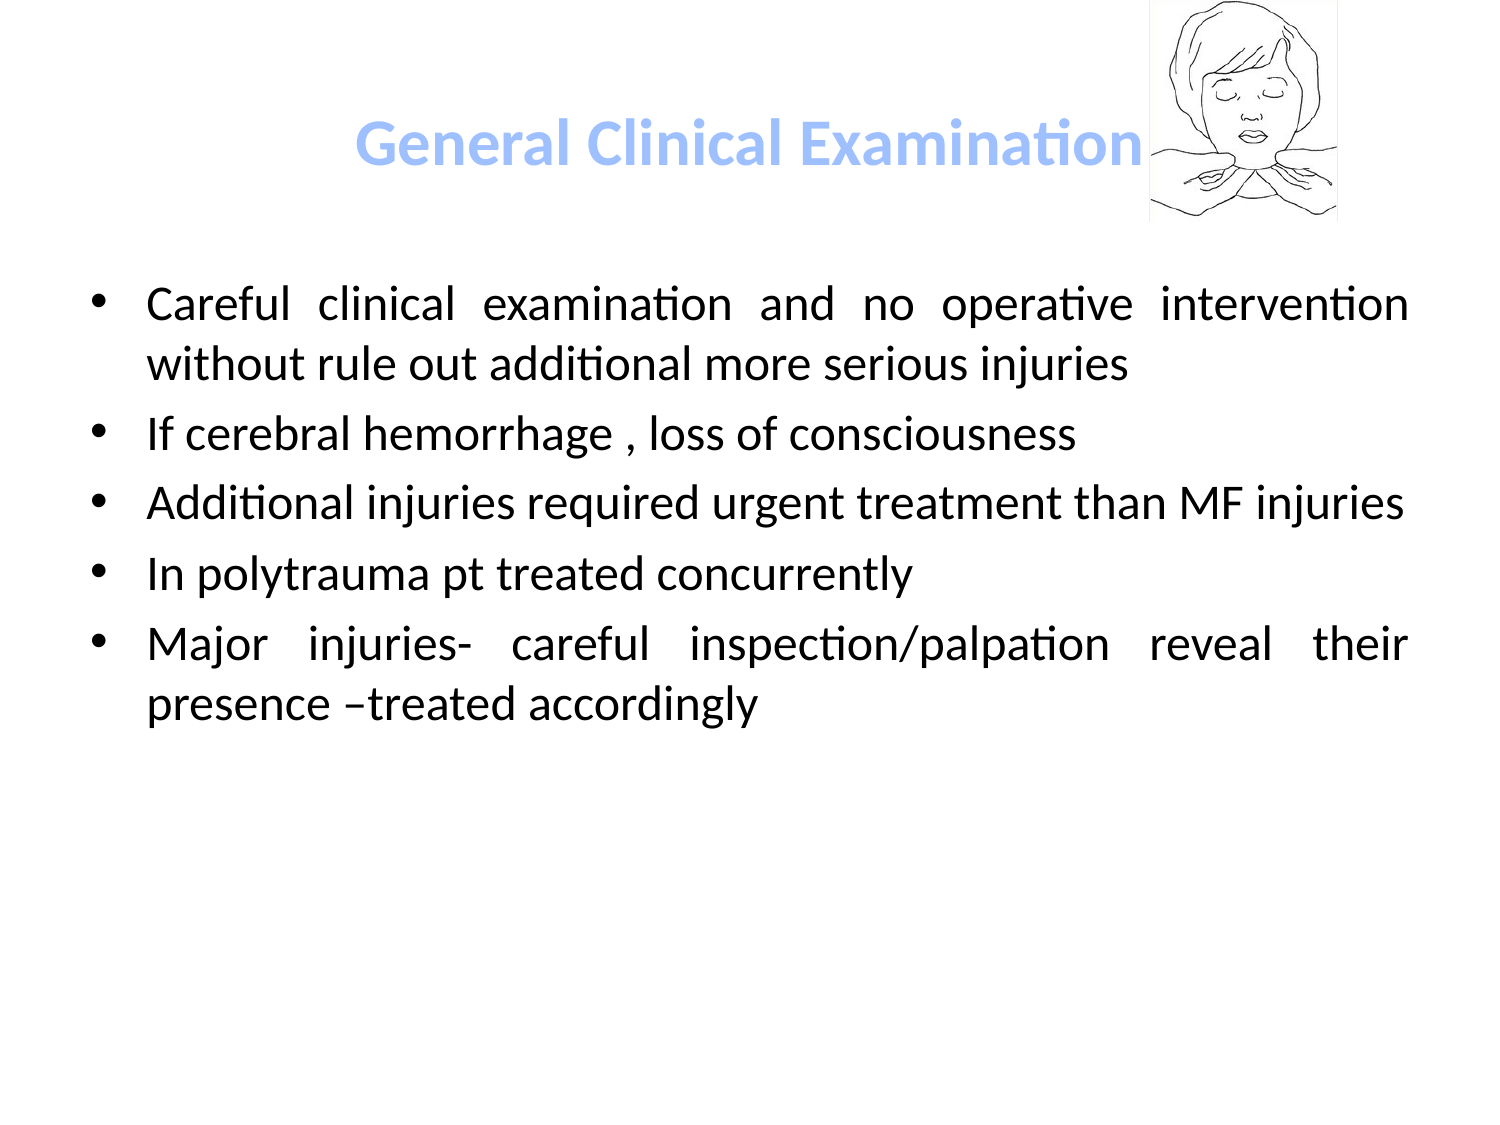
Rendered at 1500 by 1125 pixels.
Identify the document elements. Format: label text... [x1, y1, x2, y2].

title General Clinical Examination [75, 45, 1425, 233]
list Careful clinical examination and no operative intervention without rule out additional more serious injuries If cerebral hemorrhage , loss of consciousness Additional injuries required urgent treatment than MF injuries In polytrauma pt treated concurrently Major injuries- careful inspection/palpation reveal their presence –treated accordingly [75, 262, 1425, 1005]
picture [1149, 0, 1338, 222]
